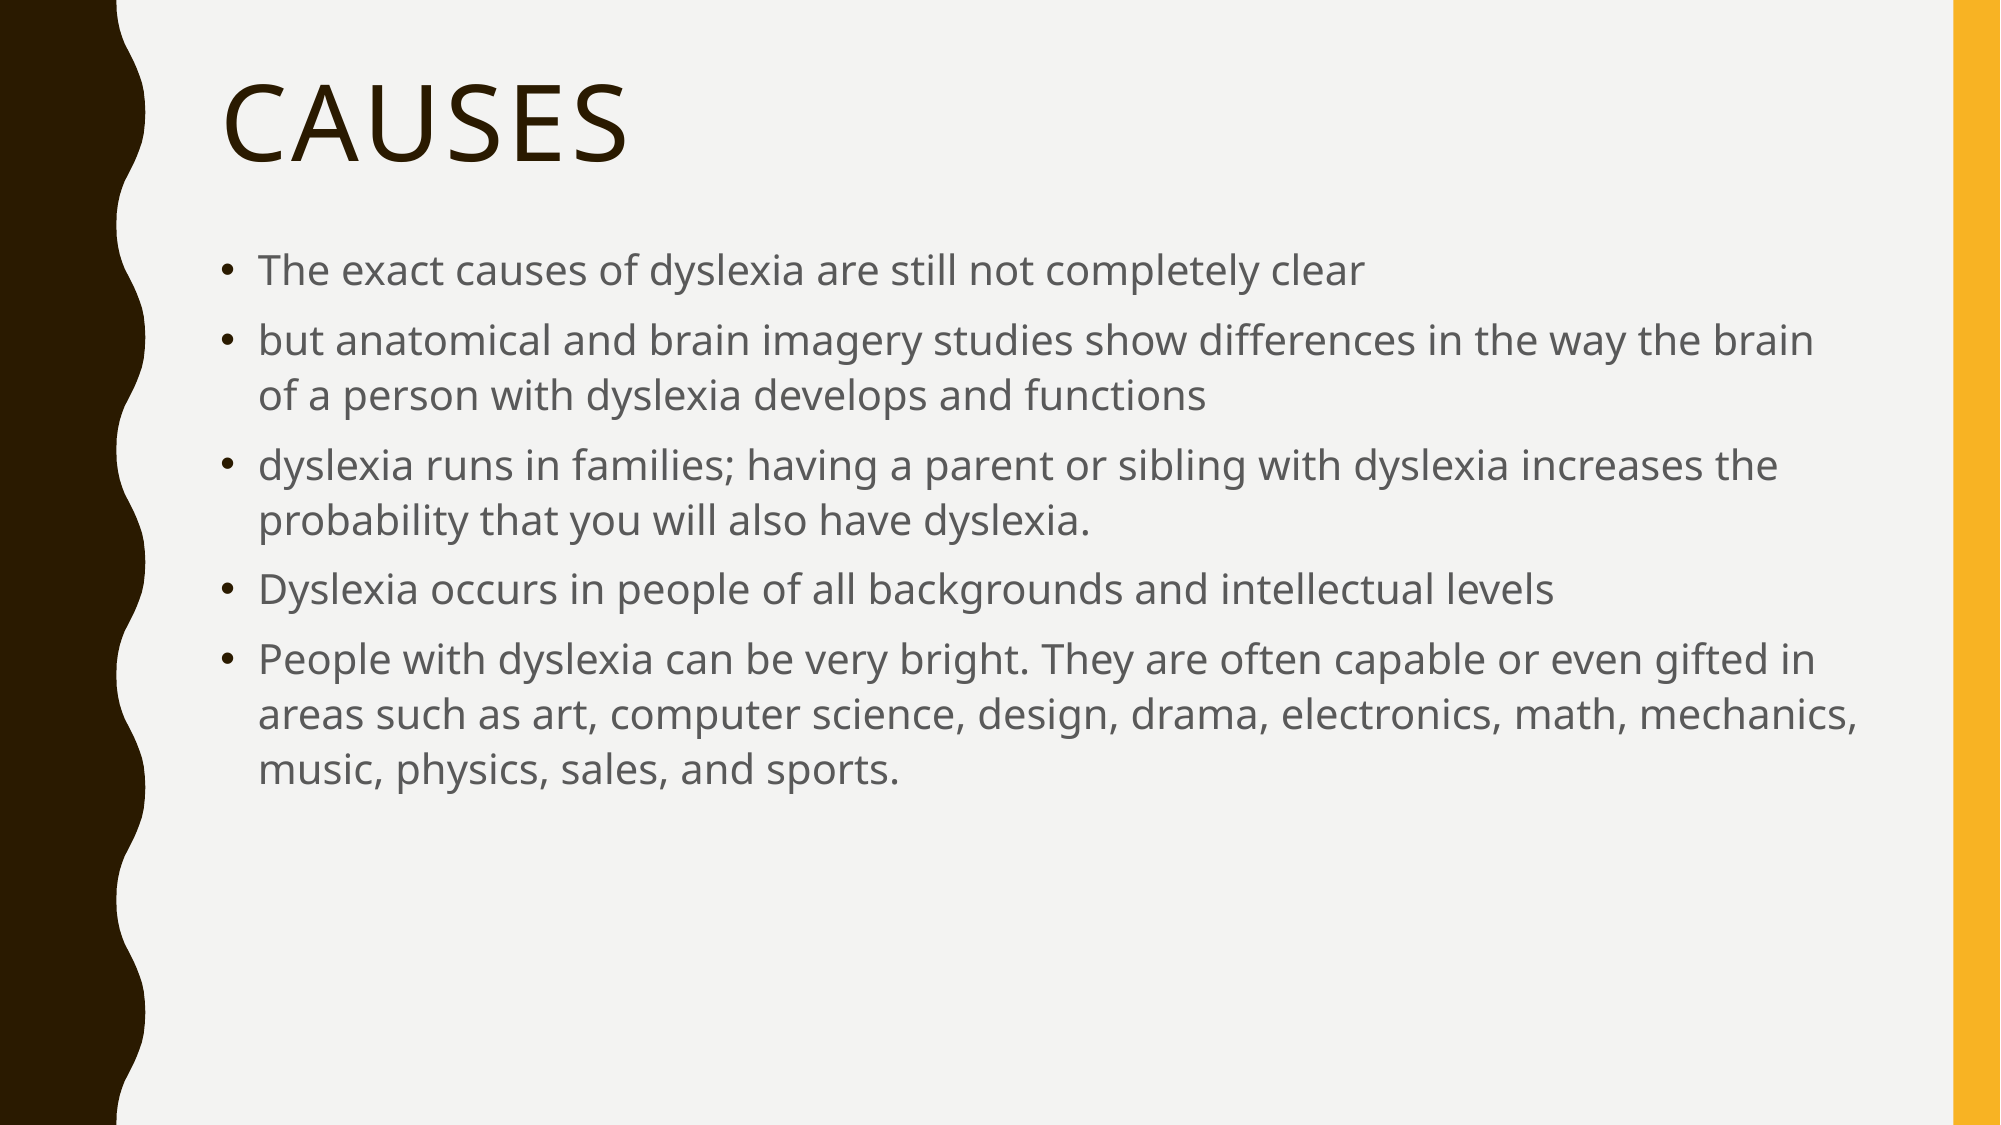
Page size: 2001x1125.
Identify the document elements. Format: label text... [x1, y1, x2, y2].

title causes [205, 62, 1875, 231]
list The exact causes of dyslexia are still not completely clear but anatomical and brain imagery studies show differences in the way the brain of a person with dyslexia develops and functions dyslexia runs in families; having a parent or sibling with dyslexia increases the probability that you will also have dyslexia. Dyslexia occurs in people of all backgrounds and intellectual levels People with dyslexia can be very bright. They are often capable or even gifted in areas such as art, computer science, design, drama, electronics, math, mechanics, music, physics, sales, and sports. [205, 231, 1875, 965]
